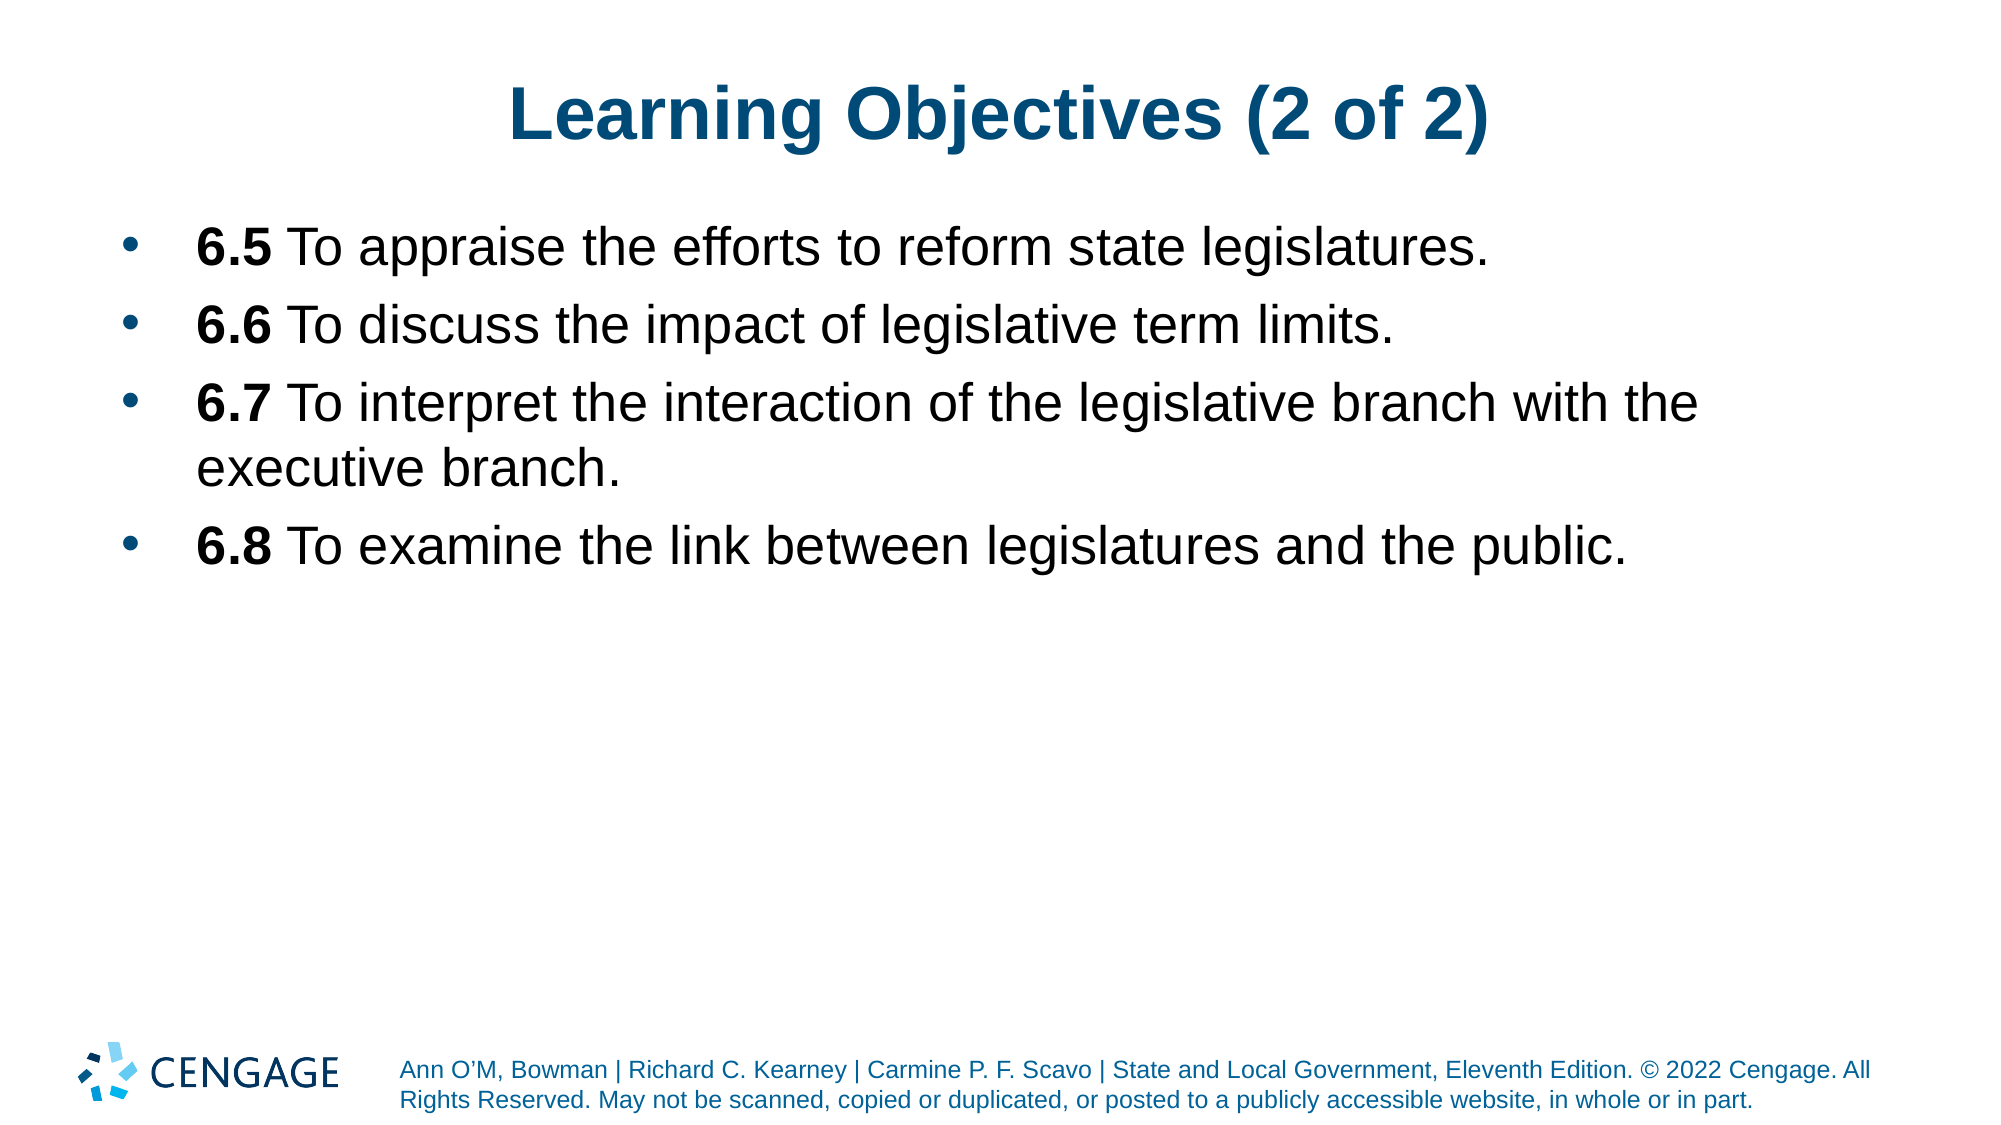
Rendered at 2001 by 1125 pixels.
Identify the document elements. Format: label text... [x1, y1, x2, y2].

picture [78, 1042, 338, 1101]
list 6.5 To appraise the efforts to reform state legislatures. 6.6 To discuss the impact of legislative term limits. 6.7 To interpret the interaction of the legislative branch with the executive branch. 6.8 To examine the link between legislatures and the public. [121, 211, 1880, 1011]
title Learning Objectives (2 of 2) [137, 59, 1863, 171]
